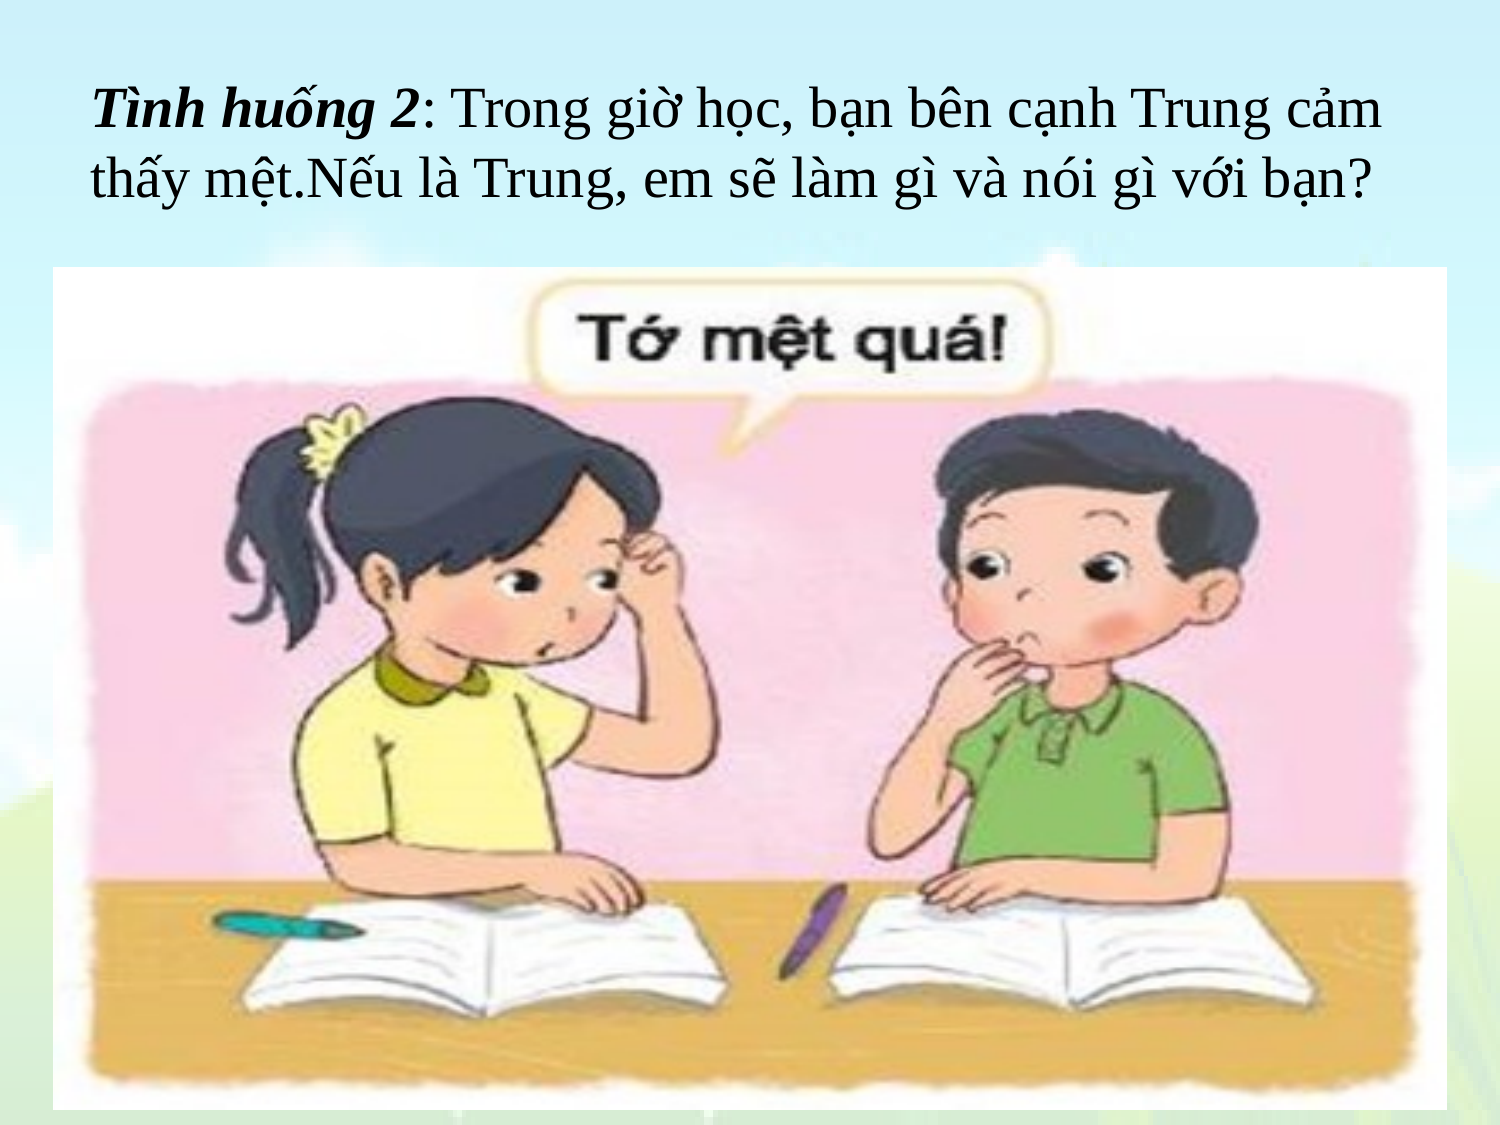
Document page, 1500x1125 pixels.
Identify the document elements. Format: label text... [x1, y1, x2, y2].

picture [52, 266, 1448, 1111]
title Tình huống 2: Trong giờ học, bạn bên cạnh Trung cảm thấy mệt.Nếu là Trung, em sẽ làm gì và nói gì với bạn? [75, 45, 1425, 233]
